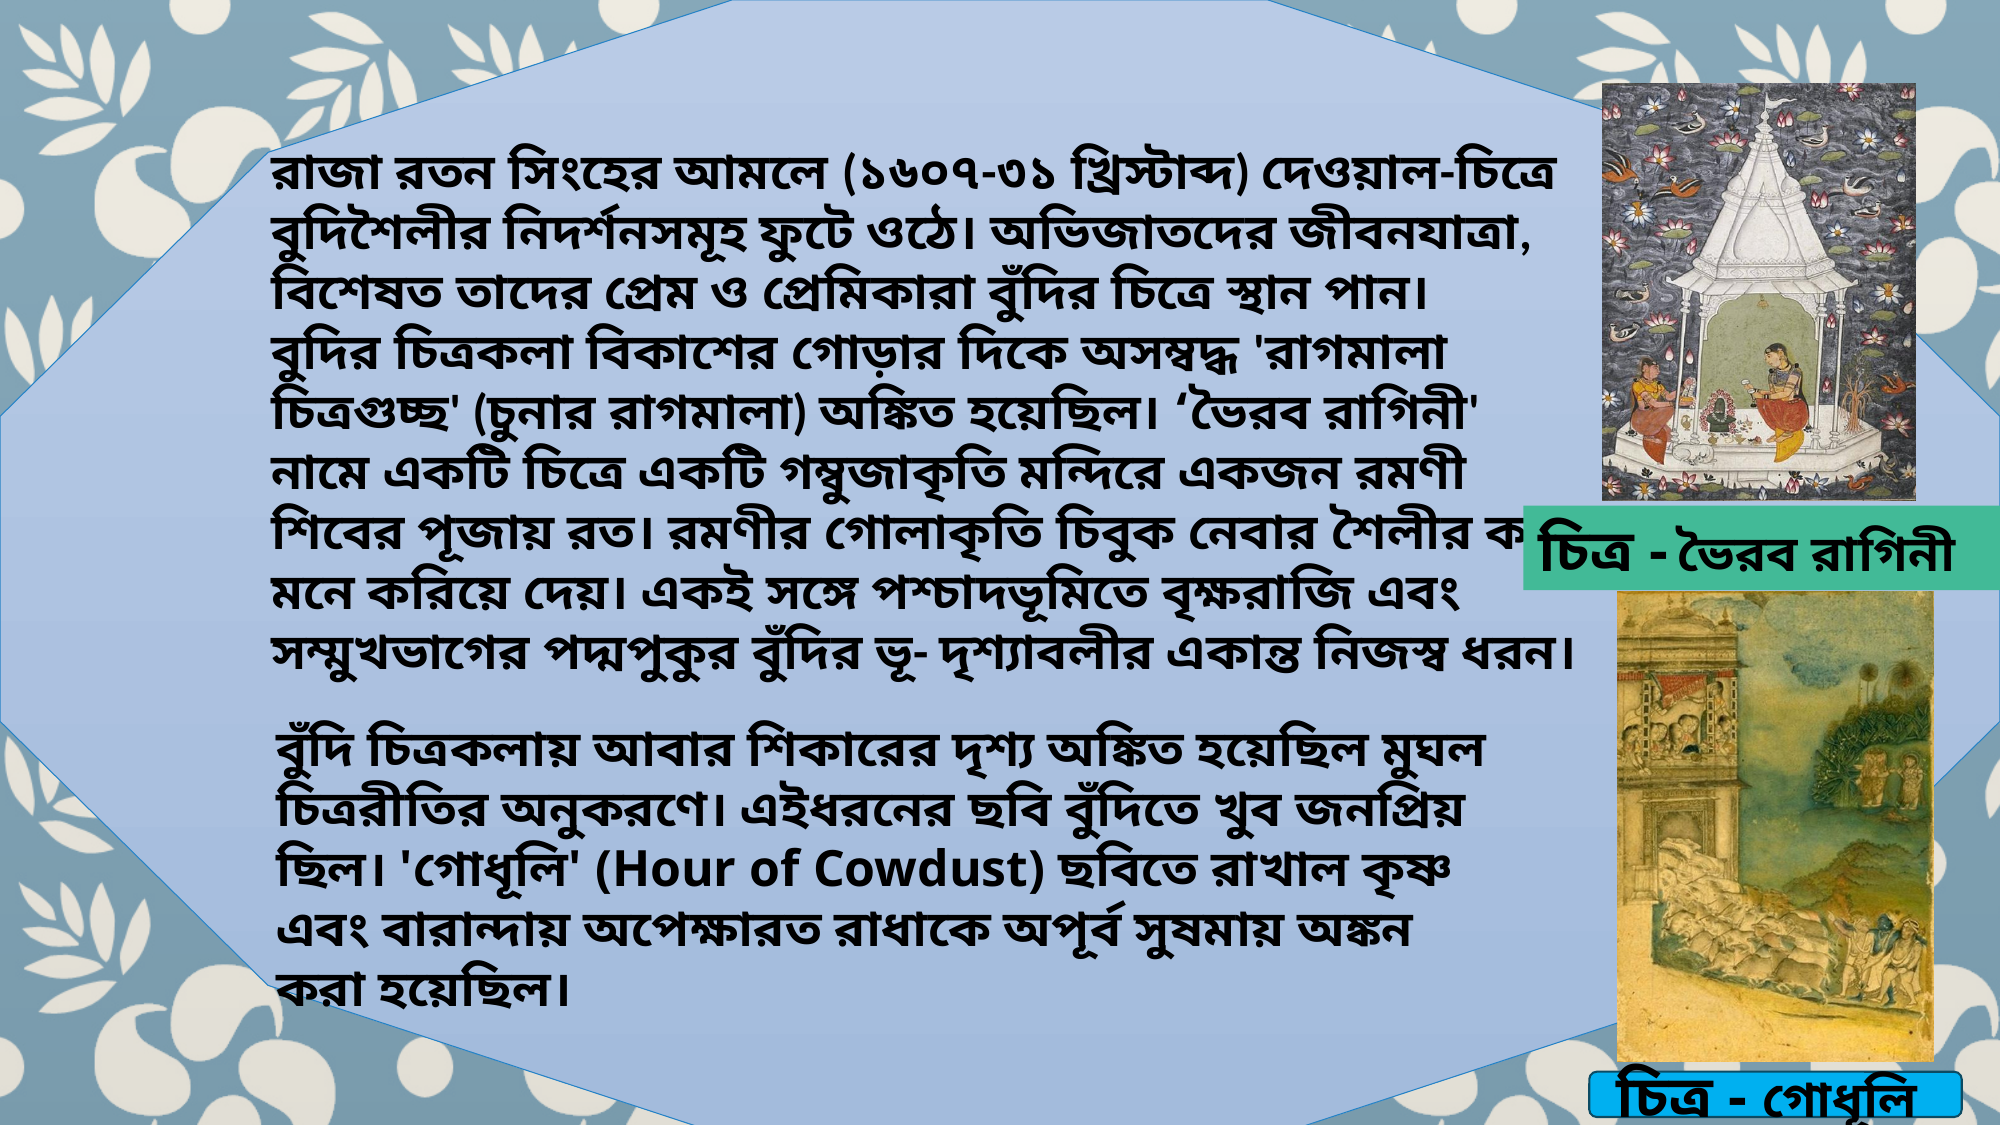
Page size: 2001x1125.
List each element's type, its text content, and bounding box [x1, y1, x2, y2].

text_box [1588, 1070, 1602, 1119]
text_box চিত্র - গোধূলি [1602, 1052, 1981, 1125]
picture [1602, 83, 1916, 501]
text_box [1917, 338, 2000, 505]
text_box [1938, 591, 2000, 783]
text_box [386, 591, 1612, 1125]
text_box চিত্র - ভৈরব রাগিনী [1523, 505, 2000, 591]
text_box বুঁদি চিত্রকলায় আবার শিকারের দৃশ্য অঙ্কিত হয়েছিল মুঘল চিত্ররীতির অনুকরণে। এইধরনের ছবি বুঁদিতে খুব জনপ্রিয় ছিল। 'গোধূলি' (Hour of Cowdust) ছবিতে রাখাল কৃষ্ণ এবং বারান্দায় অপেক্ষারত রাধাকে অপূর্ব সুষমায় অঙ্কন করা হয়েছিল। [261, 709, 1524, 1025]
text_box রাজা রতন সিংহের আমলে (১৬০৭-৩১ খ্রিস্টাব্দ) দেওয়াল-চিত্রে বুদিশৈলীর নিদর্শনসমূহ ফুটে ওঠে। অভিজাতদের জীবনযাত্রা, বিশেষত তাদের প্রেম ও প্রেমিকারা বুঁদির চিত্রে স্থান পান। বুদির চিত্রকলা বিকাশের গোড়ার দিকে অসম্বদ্ধ 'রাগমালা চিত্রগুচ্ছ' (চুনার রাগমালা) অঙ্কিত হয়েছিল। ‘ভৈরব রাগিনী' নামে একটি চিত্রে একটি গম্বুজাকৃতি মন্দিরে একজন রমণী শিবের পূজায় রত। রমণীর গোলাকৃতি চিবুক নেবার শৈলীর কথা মনে করিয়ে দেয়। একই সঙ্গে পশ্চাদভূমিতে বৃক্ষরাজি এবং সম্মুখভাগের পদ্মপুকুর বুঁদির ভূ- দৃশ্যাবলীর একান্ত নিজস্ব ধরন। [256, 72, 1595, 748]
picture [1617, 591, 1934, 1062]
text_box [1595, 106, 1601, 505]
text_box [510, 0, 1490, 72]
text_box [0, 163, 261, 980]
